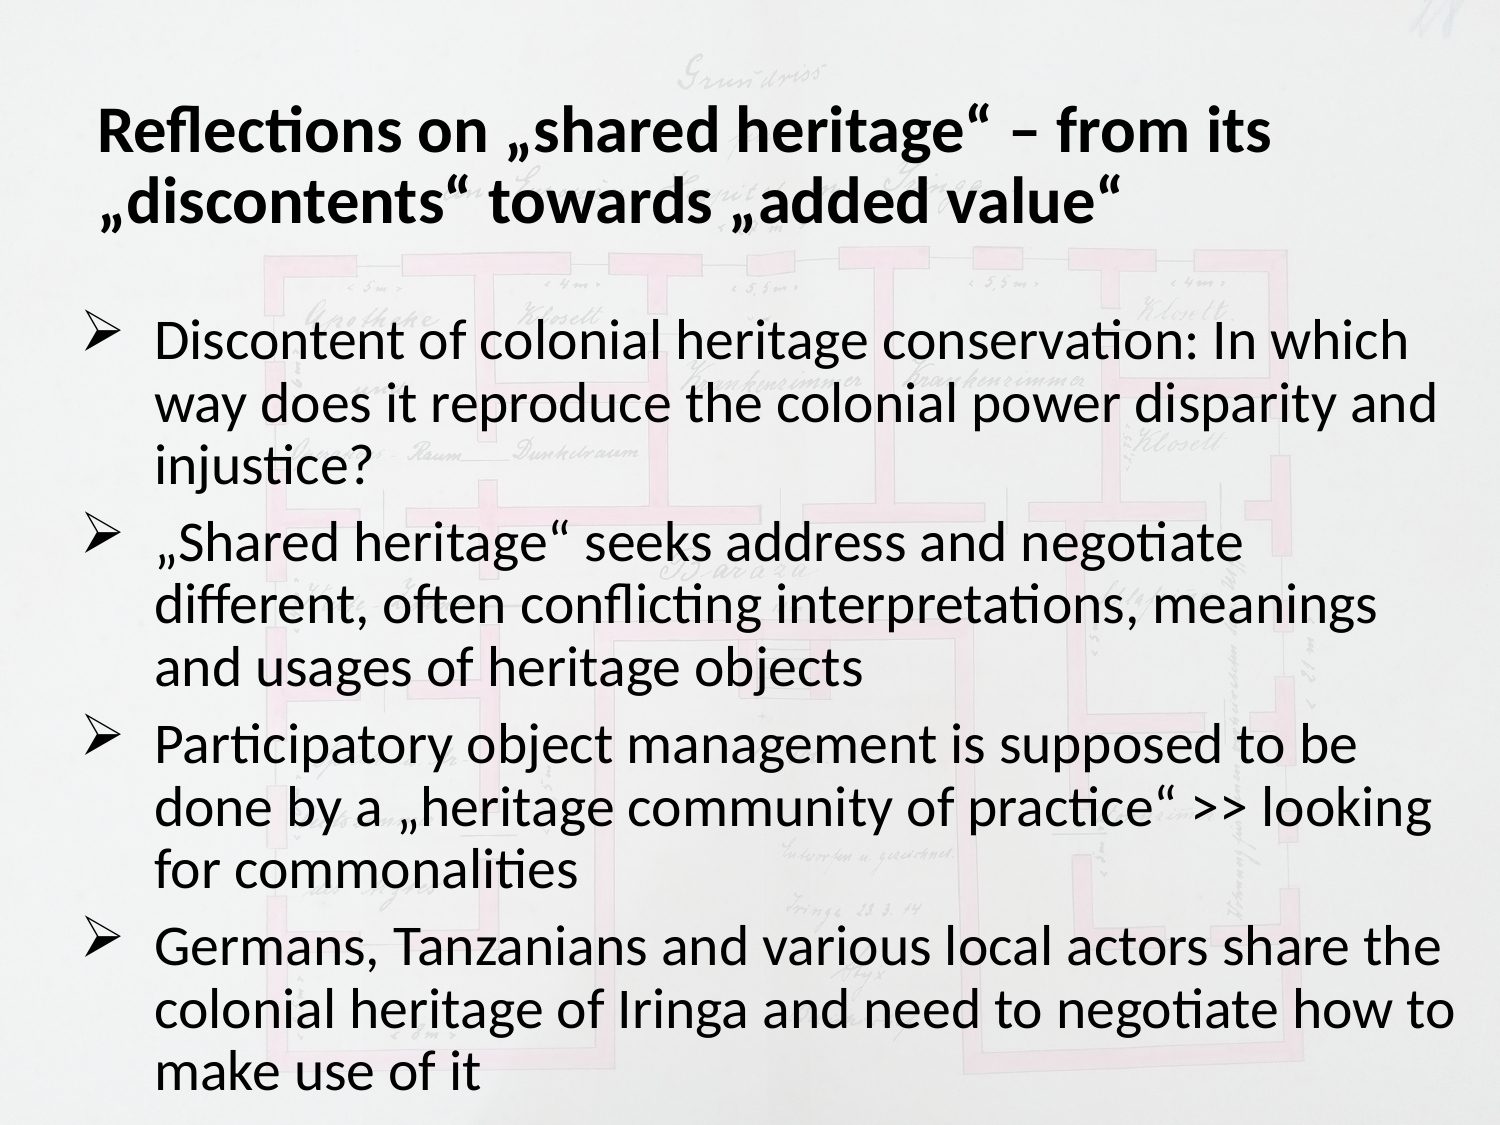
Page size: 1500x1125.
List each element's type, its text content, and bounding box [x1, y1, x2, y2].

list Reflections on „shared heritage“ – from its „discontents“ towards „added value“ [82, 86, 1425, 244]
text_box Discontent of colonial heritage conservation: In which way does it reproduce the colonial power disparity and injustice? „Shared heritage“ seeks address and negotiate different, often conflicting interpretations, meanings and usages of heritage objects Participatory object management is supposed to be done by a „heritage community of practice“ >> looking for commonalities Germans, Tanzanians and various local actors share the colonial heritage of Iringa and need to negotiate how to make use of it [64, 302, 1483, 1118]
